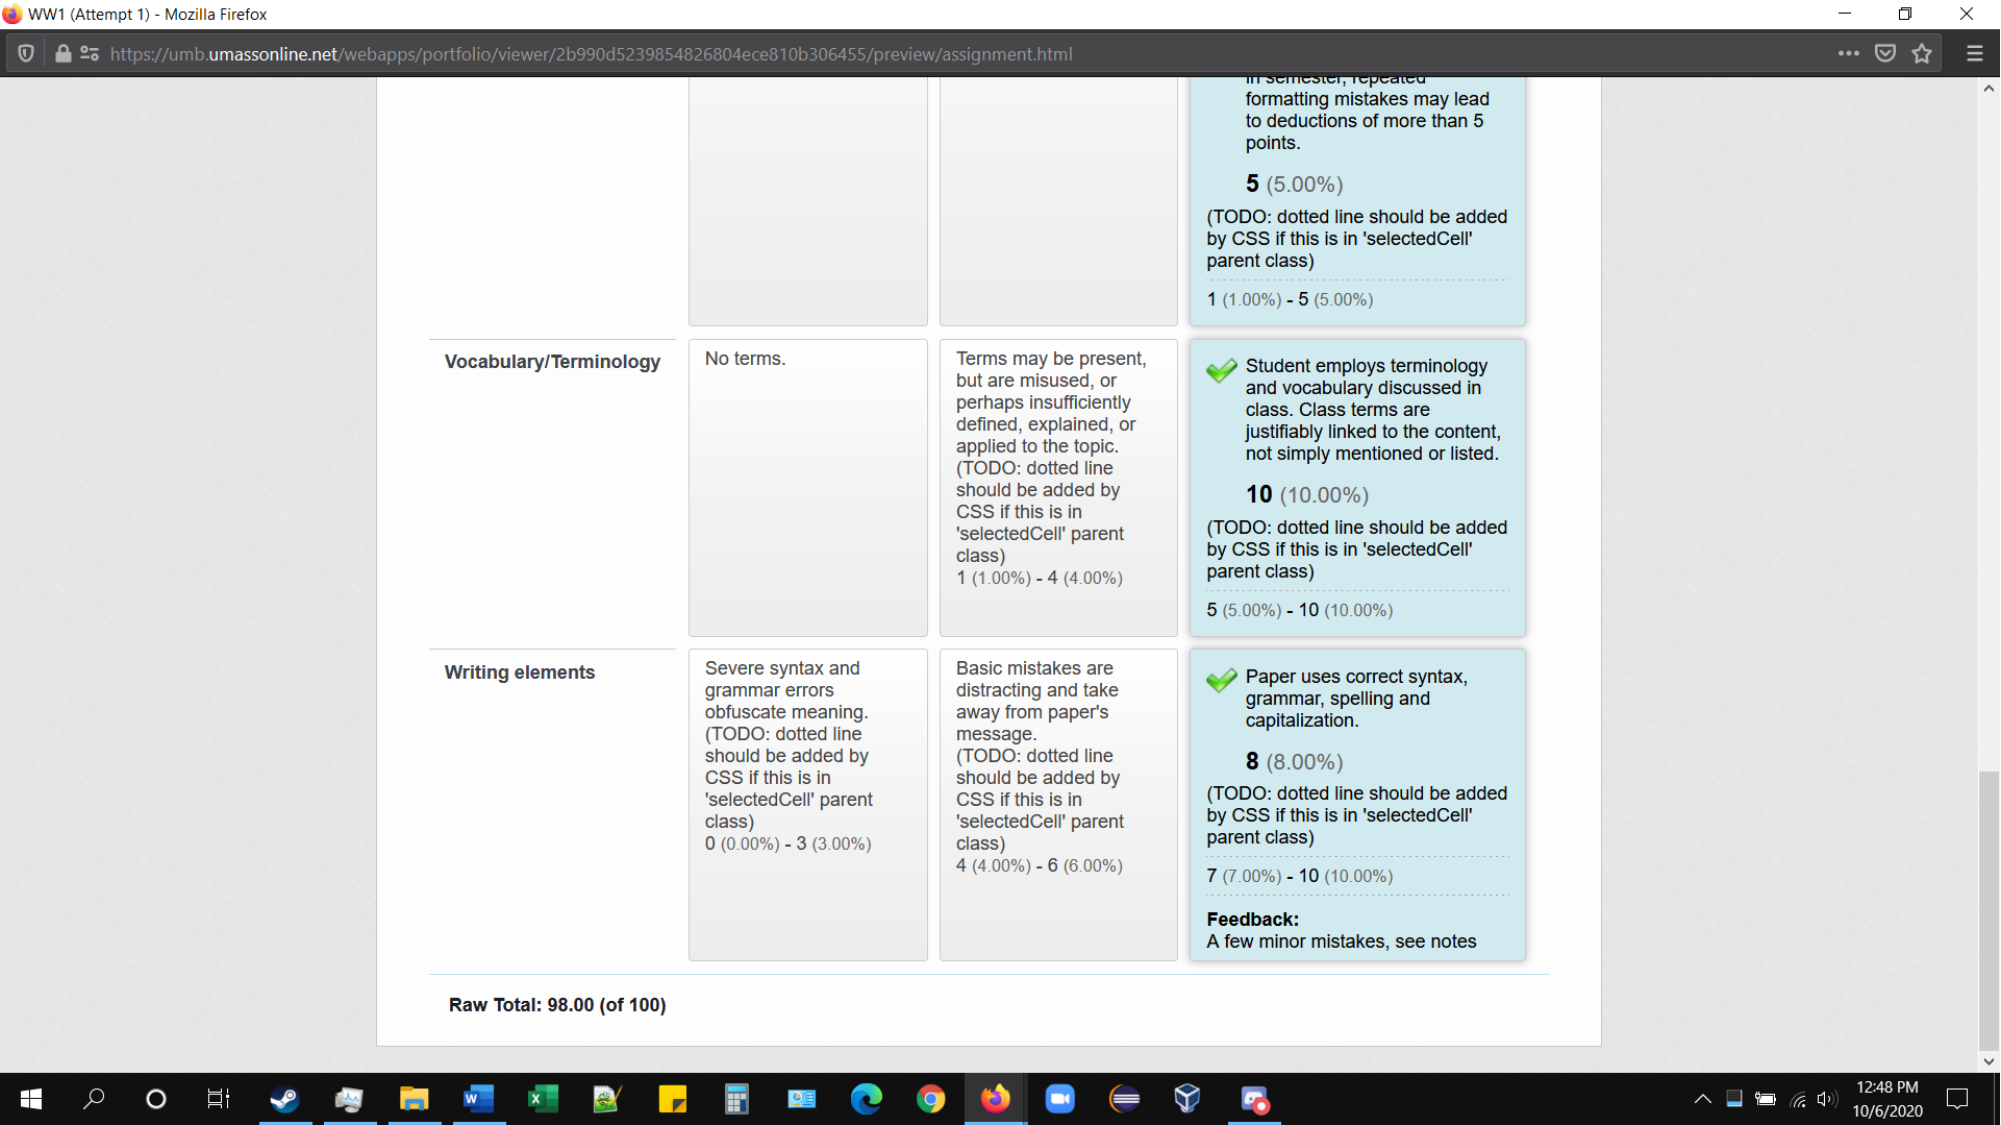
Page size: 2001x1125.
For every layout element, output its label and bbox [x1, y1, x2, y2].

list [0, 0, 2000, 1125]
